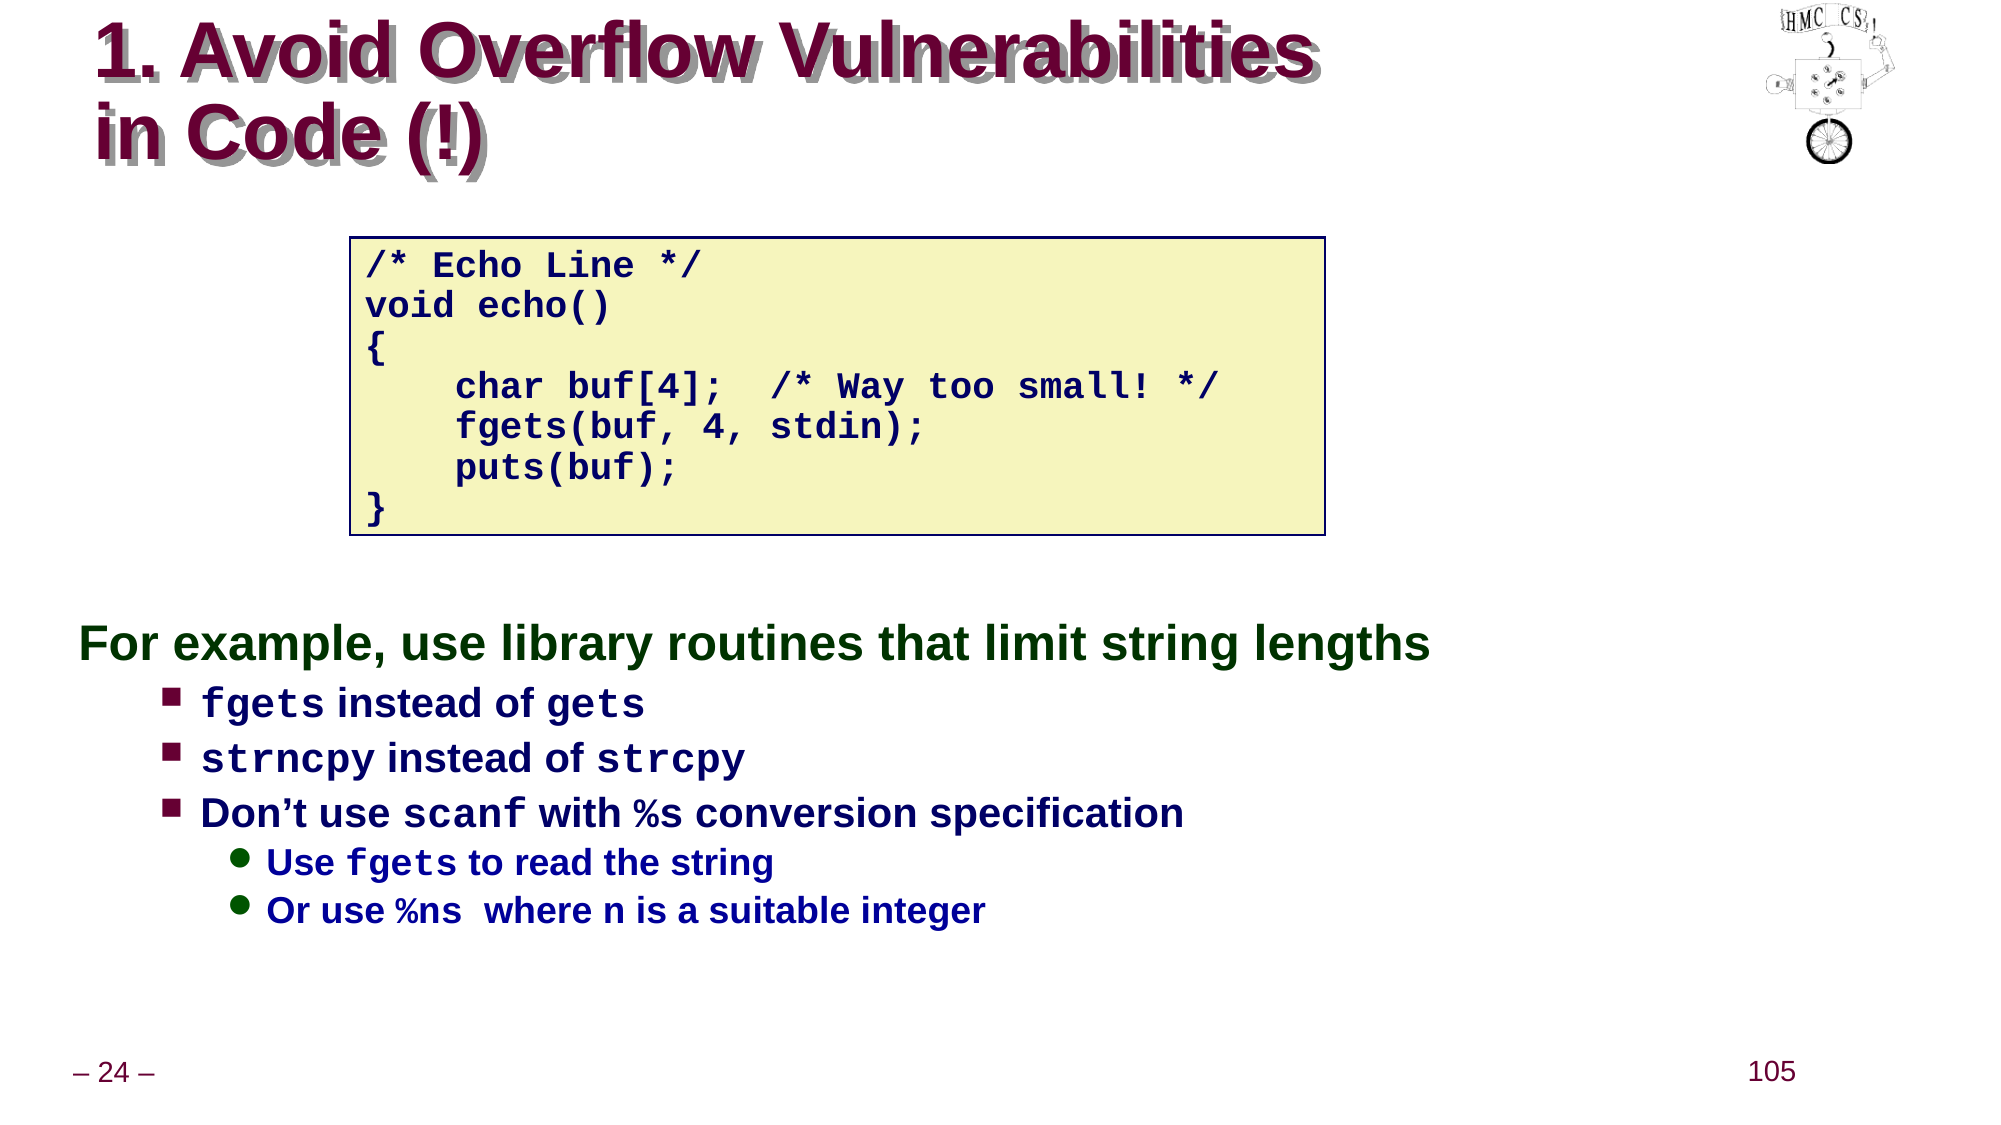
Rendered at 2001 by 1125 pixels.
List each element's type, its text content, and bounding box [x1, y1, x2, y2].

text_box /* Echo Line */ void echo() { char buf[4]; /* Way too small! */ fgets(buf, 4, stdin); puts(buf); } [349, 237, 1325, 536]
picture [1766, 0, 1895, 164]
list For example, use library routines that limit string lengths fgets instead of gets strncpy instead of strcpy Don’t use scanf with %s conversion specification Use fgets to read the string Or use %ns where n is a suitable integer [63, 612, 1881, 1058]
title 1. Avoid Overflow Vulnerabilities in Code (!) [93, 37, 1550, 150]
